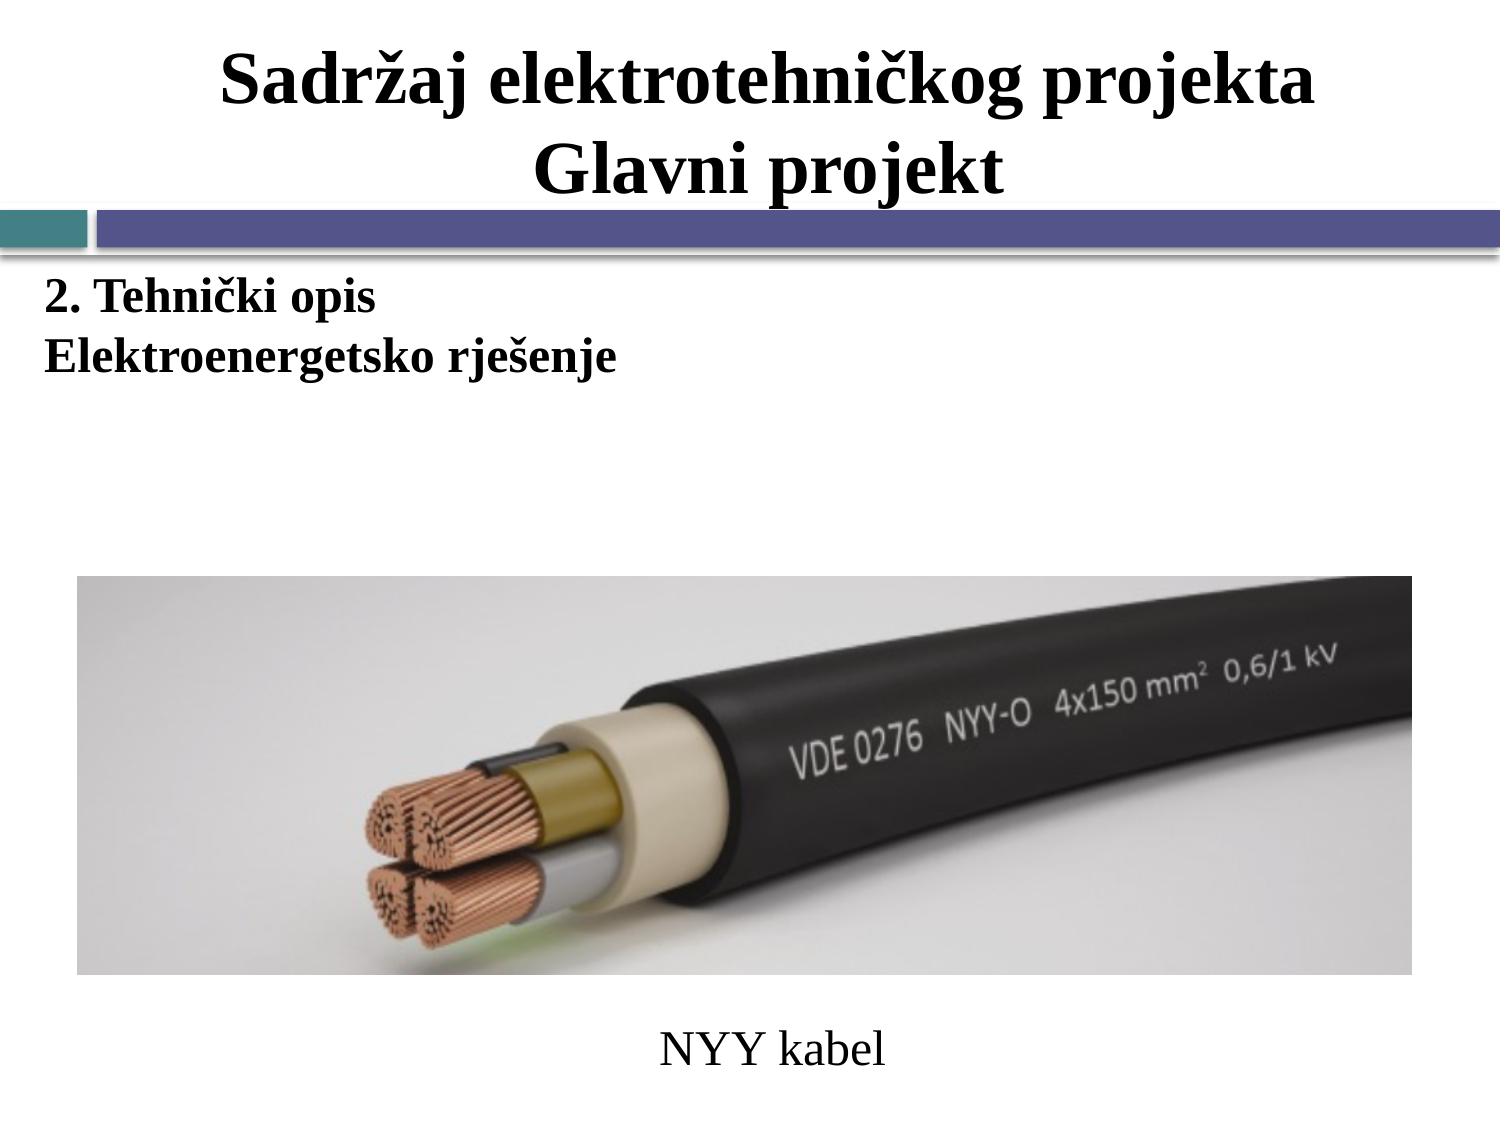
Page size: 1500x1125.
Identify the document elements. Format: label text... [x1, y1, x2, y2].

title Sadržaj elektrotehničkog projekta Glavni projekt [99, 37, 1438, 200]
text_box 2. Tehnički opis Elektroenergetsko rješenje [29, 255, 1460, 451]
text_box NYY kabel [644, 1008, 902, 1083]
picture [76, 576, 1413, 975]
